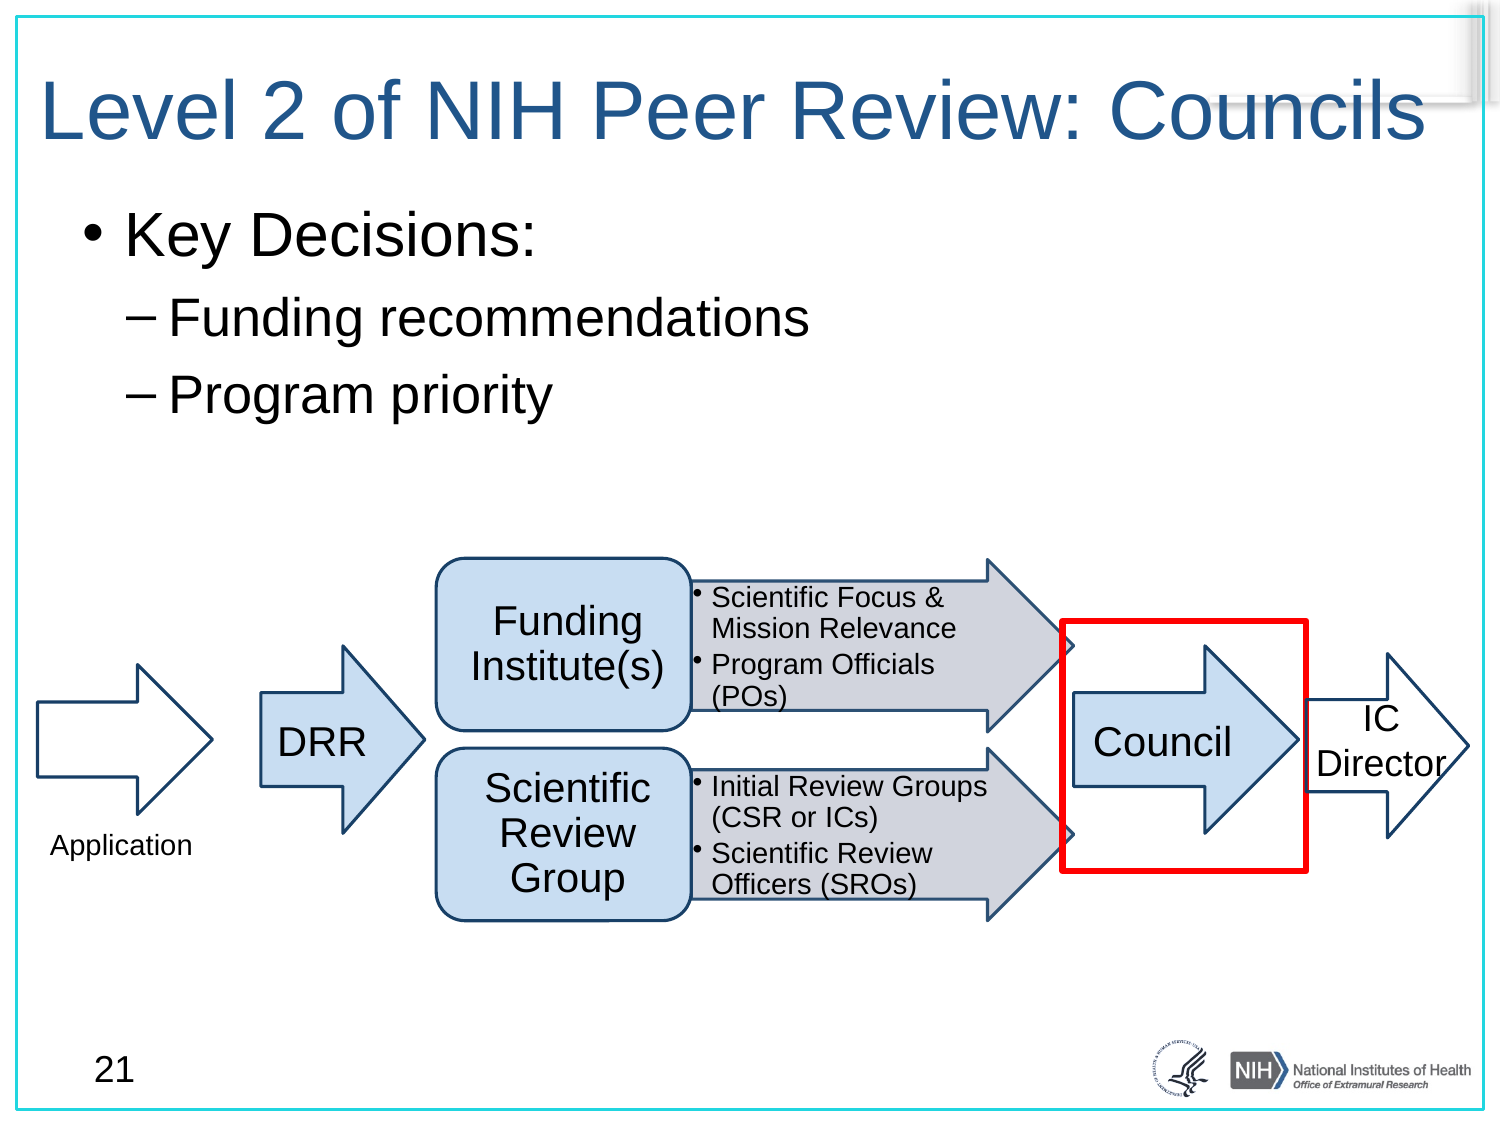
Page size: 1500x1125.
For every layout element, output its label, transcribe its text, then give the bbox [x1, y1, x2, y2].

text_box [1304, 792, 1431, 840]
text_box Key Decisions: Funding recommendations Program priority [49, 179, 1469, 463]
text_box [1385, 652, 1419, 686]
text_box [1462, 735, 1470, 756]
text_box [35, 663, 214, 816]
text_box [435, 557, 1074, 921]
picture [1224, 1043, 1475, 1094]
text_box IC Director [1301, 686, 1462, 792]
text_box DRR [259, 644, 427, 835]
text_box [1079, 620, 1308, 873]
slide_number 21 [24, 1037, 150, 1098]
title Level 2 of NIH Peer Review: Councils [24, 37, 1469, 176]
text_box Council [1079, 644, 1300, 835]
text_box Application [35, 818, 209, 869]
